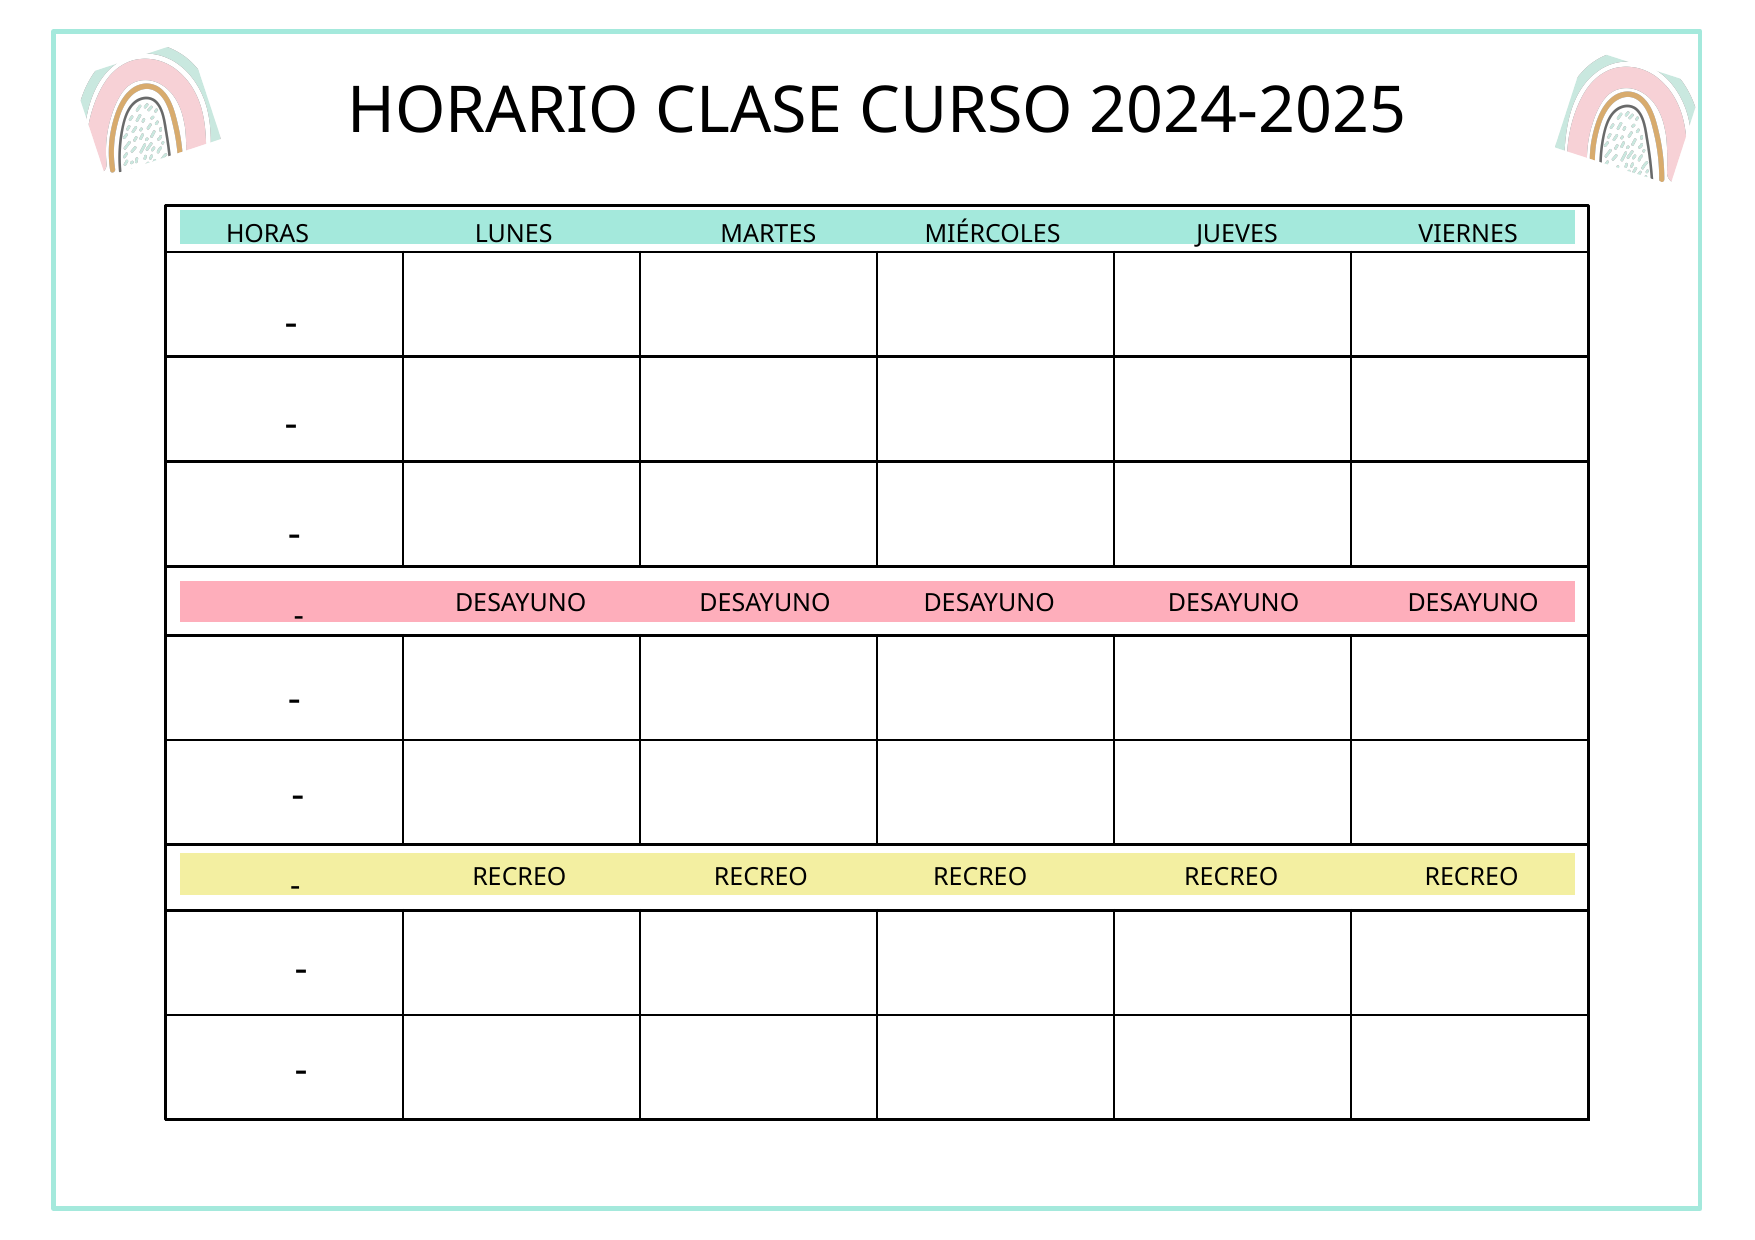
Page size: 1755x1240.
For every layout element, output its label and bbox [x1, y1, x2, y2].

text_box [179, 853, 1575, 895]
text_box [179, 209, 1575, 245]
text_box [165, 205, 1589, 1120]
text_box [53, 31, 1701, 1209]
text_box [179, 580, 1575, 623]
